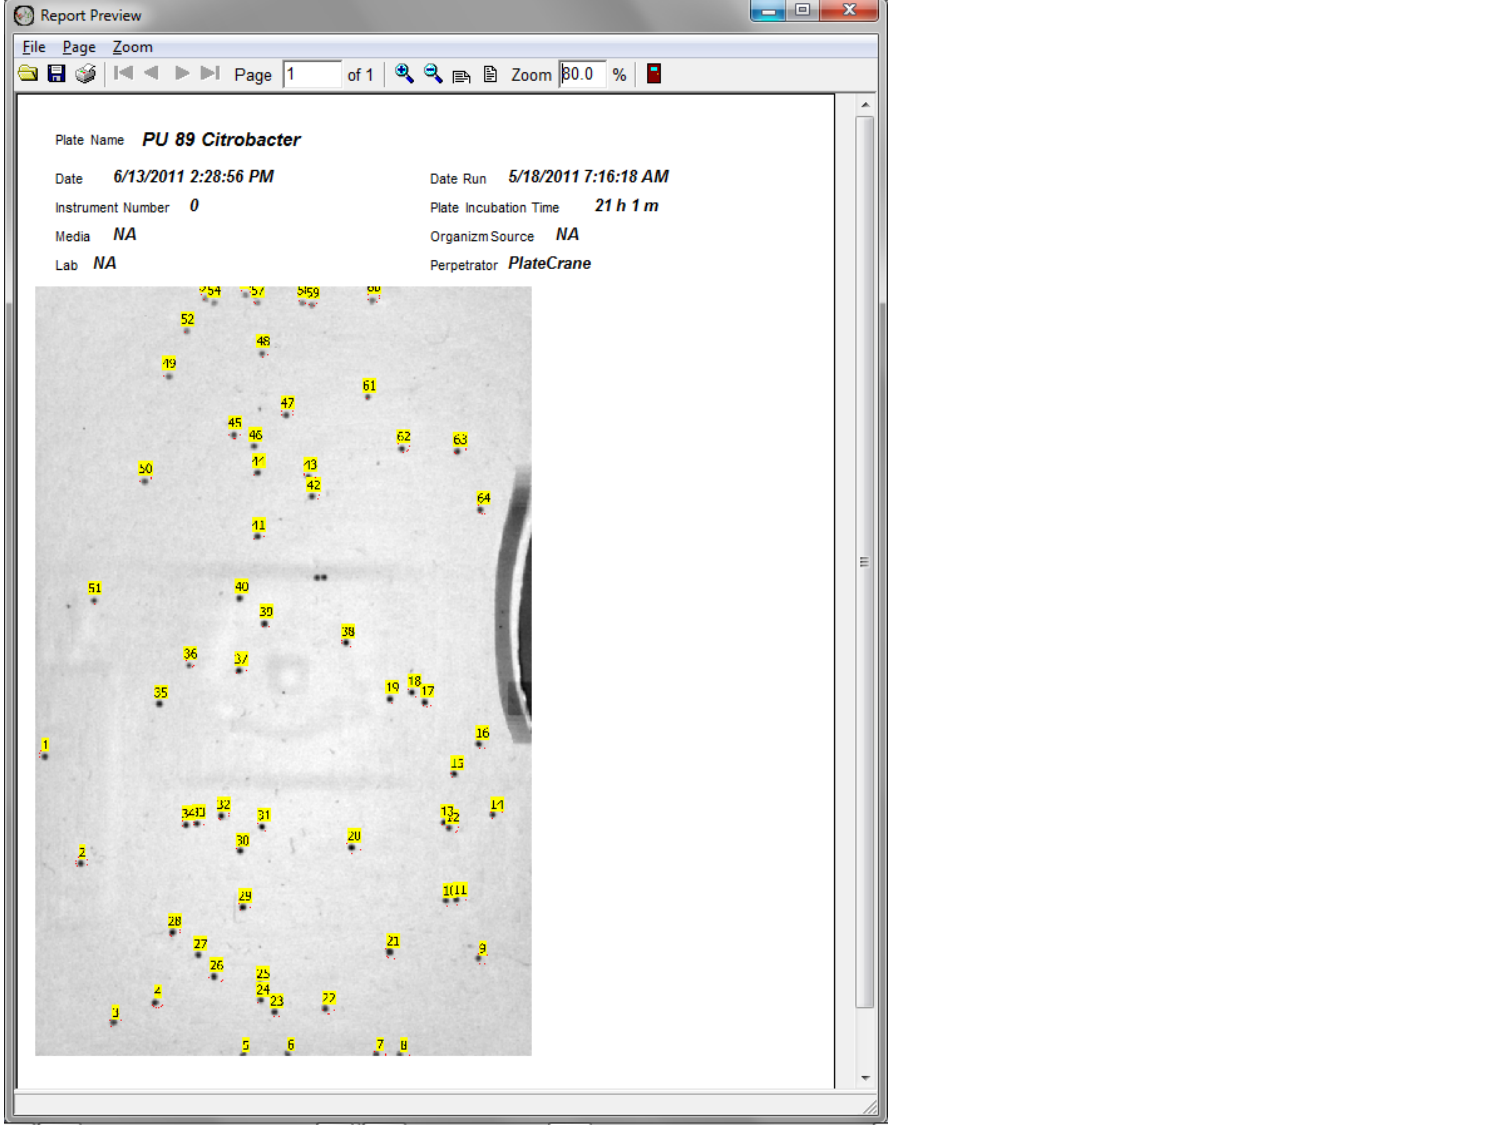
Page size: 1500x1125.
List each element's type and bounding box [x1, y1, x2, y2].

picture [4, 0, 888, 1125]
